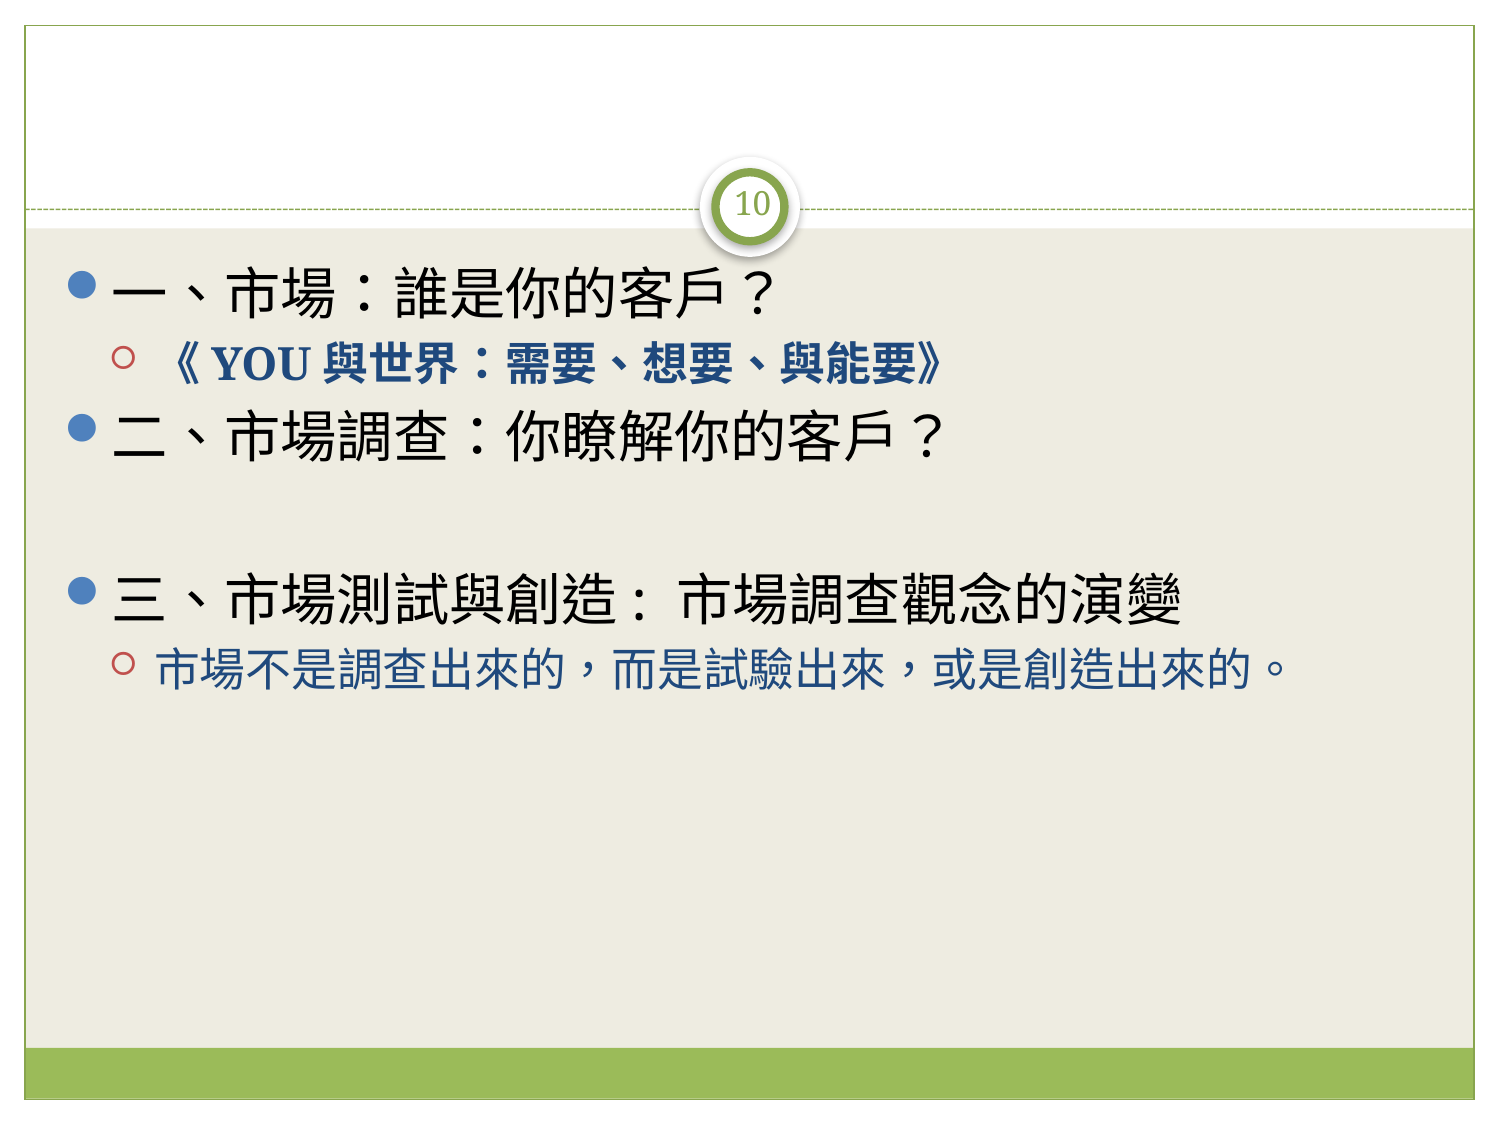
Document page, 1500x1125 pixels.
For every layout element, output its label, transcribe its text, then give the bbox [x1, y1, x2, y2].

list 一、市場：誰是你的客戶？ 《YOU與世界：需要、想要、與能要》 二、市場調查：你瞭解你的客戶？ 三、市場測試與創造: 市場調查觀念的演變 市場不是調查出來的，而是試驗出來，或是創造出來的。 [49, 250, 1445, 1001]
slide_number 10 [715, 168, 791, 241]
